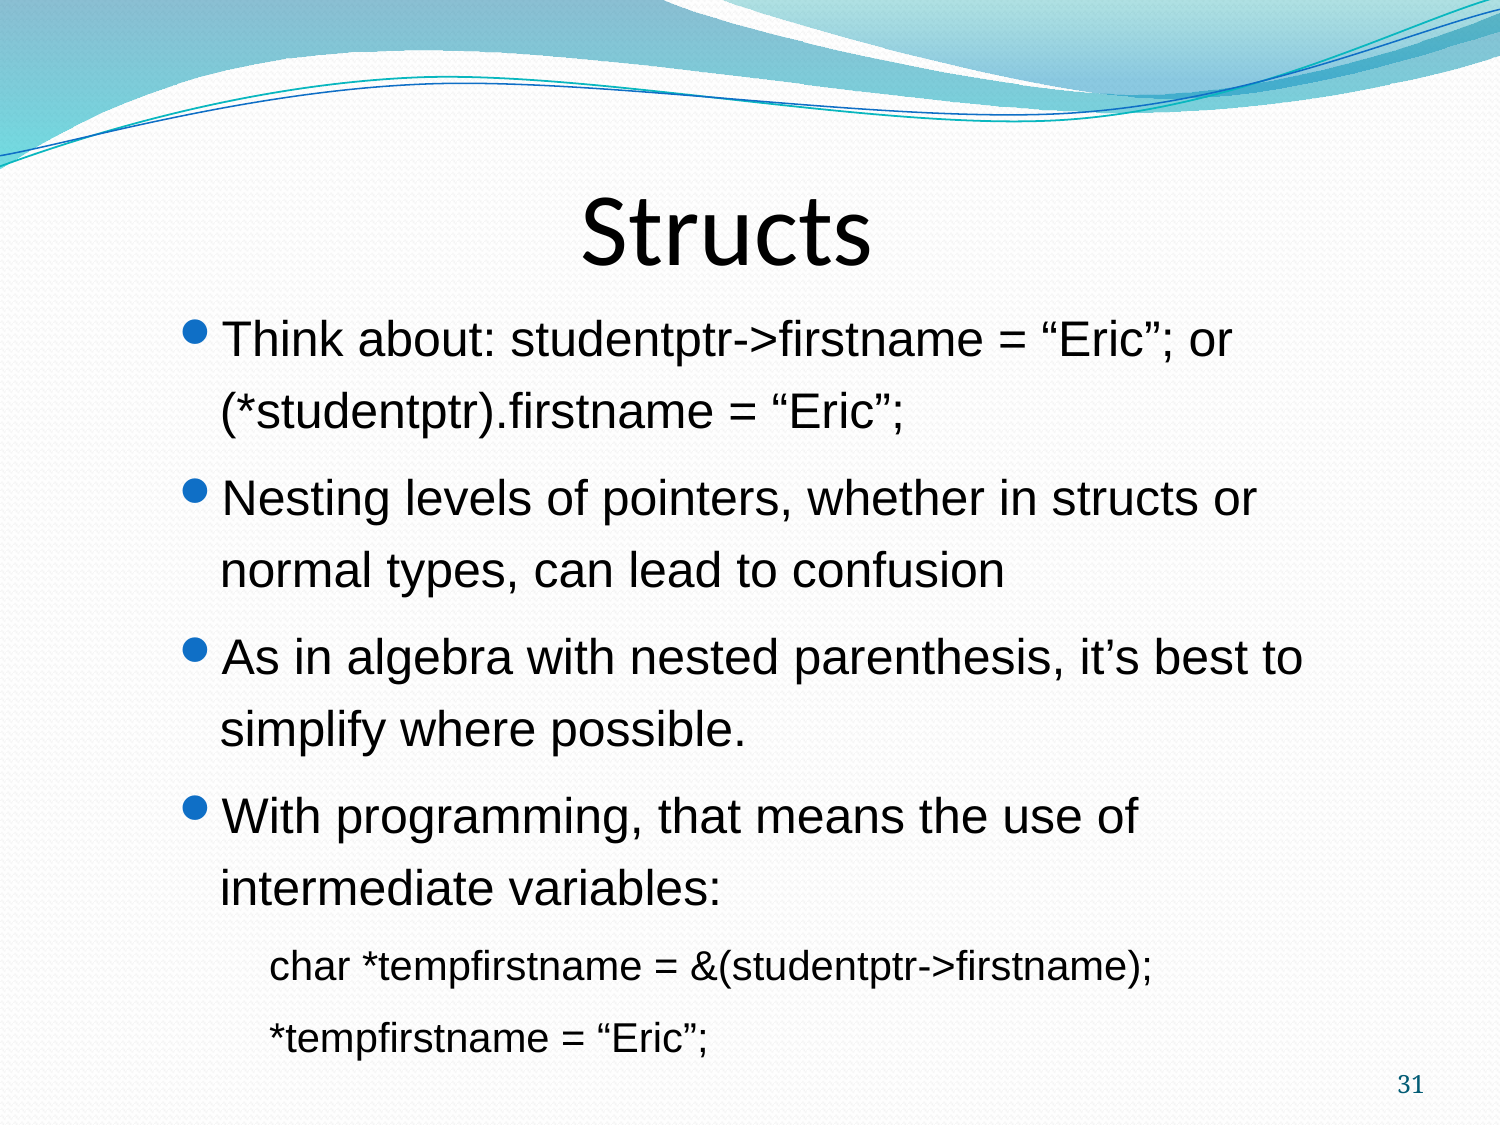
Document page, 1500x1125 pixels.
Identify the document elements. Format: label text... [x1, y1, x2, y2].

slide_number 31 [1299, 1042, 1425, 1103]
text_box Structs [565, 153, 947, 244]
text_box Think about: studentptr->firstname = “Eric”; or (*studentptr).firstname = “Eric”; Nesting levels of pointers, whether in structs or normal types, can lead to confusion As in algebra with nested parenthesis, it’s best to simplify where possible. With programming, that means the use of intermediate variables: char *tempfirstname = &(studentptr->firstname); *tempfirstname = “Eric”; [99, 287, 1413, 938]
